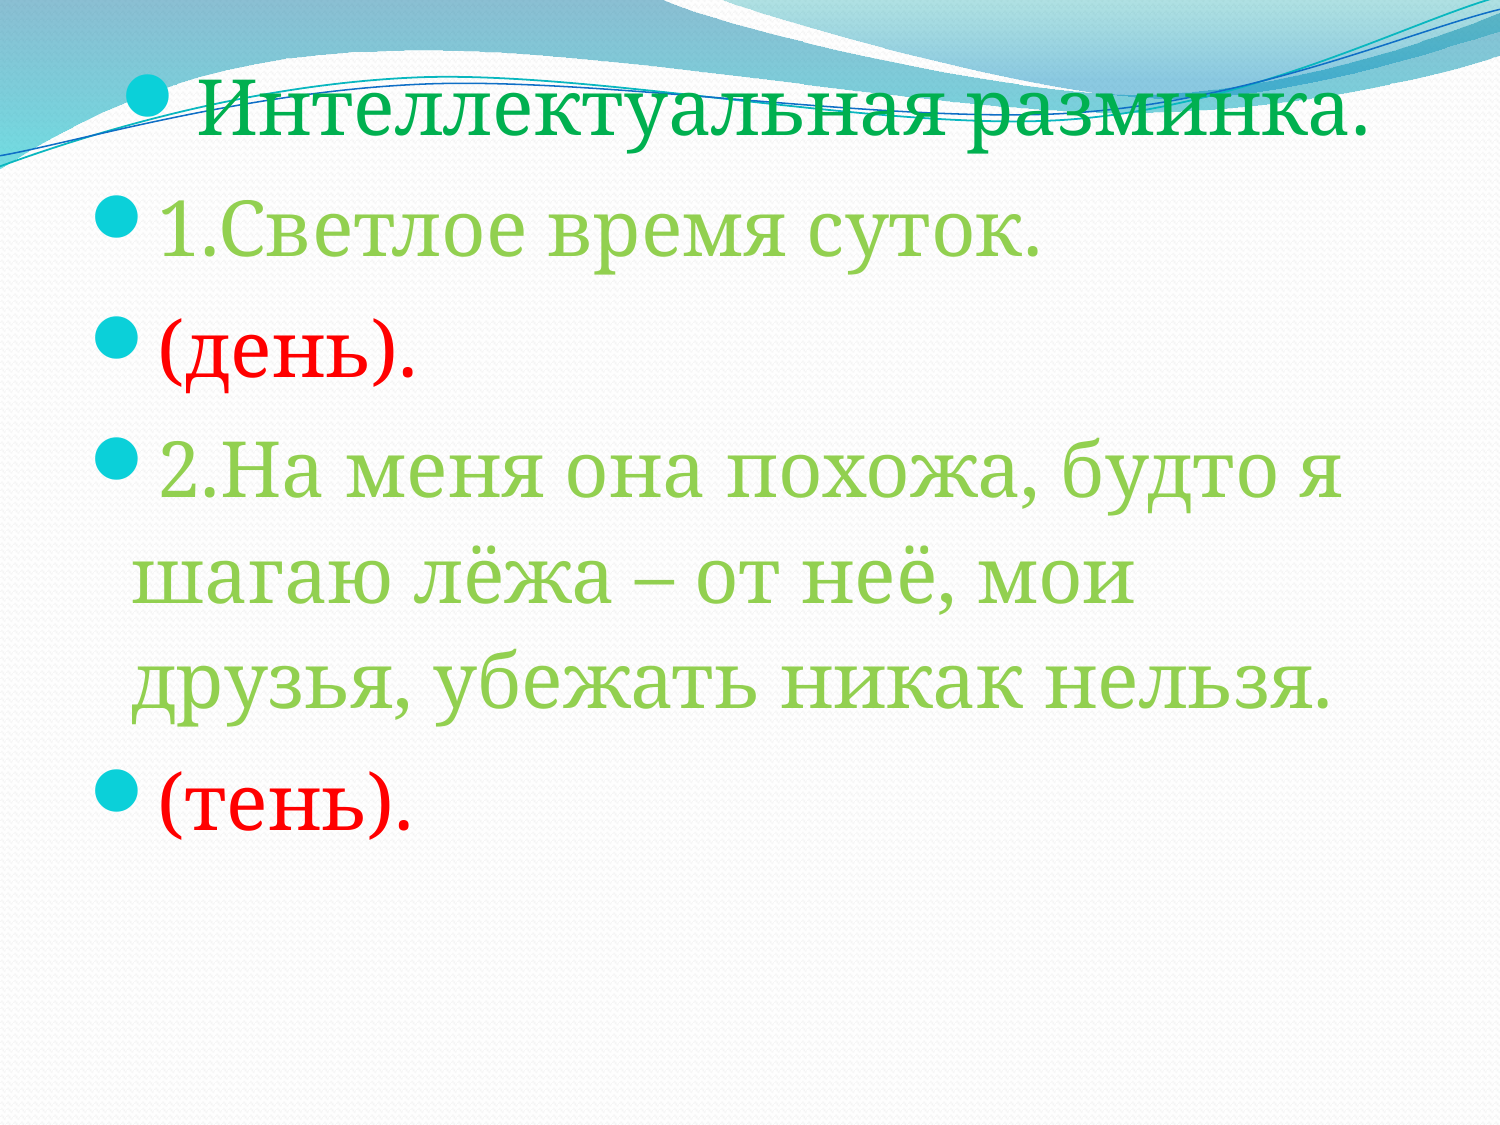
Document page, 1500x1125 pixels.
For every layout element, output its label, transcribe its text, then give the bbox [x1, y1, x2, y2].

list Интеллектуальная разминка. 1.Светлое время суток. (день). 2.На меня она похожа, будто я шагаю лёжа – от неё, мои друзья, убежать никак нельзя. (тень). [75, 45, 1425, 1005]
